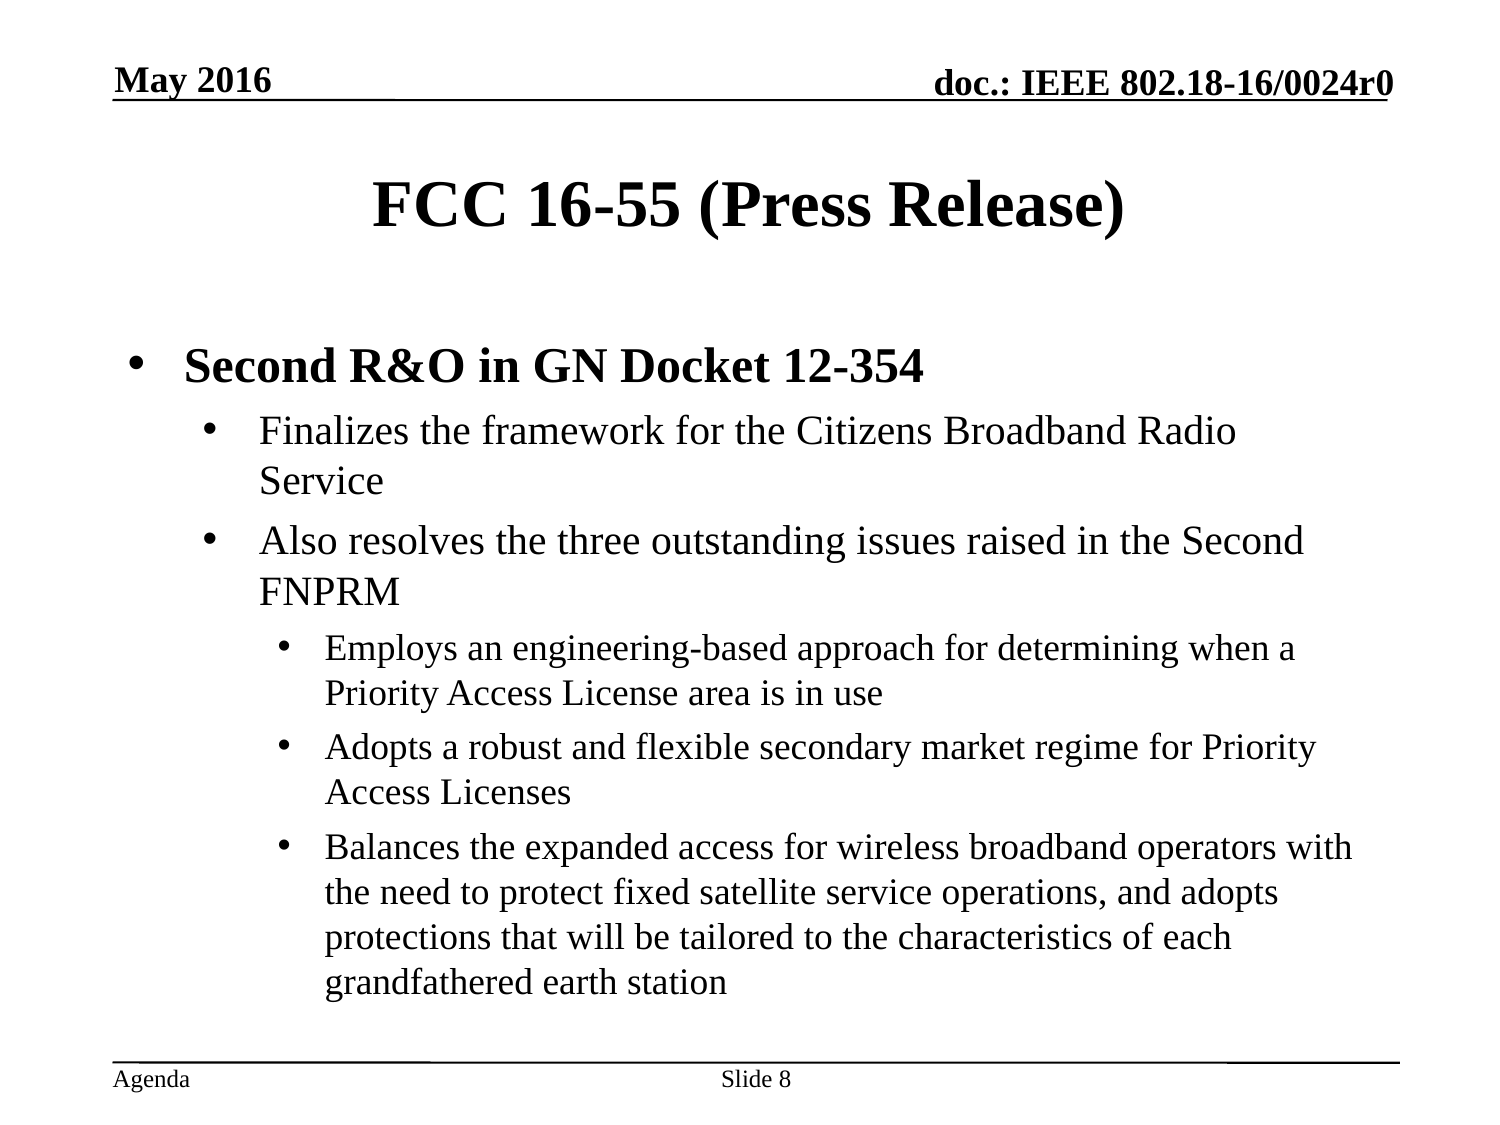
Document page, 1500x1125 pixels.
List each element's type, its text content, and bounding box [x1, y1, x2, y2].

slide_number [114, 54, 335, 101]
list Second R&O in GN Docket 12-354 Finalizes the framework for the Citizens Broadband Radio Service Also resolves the three outstanding issues raised in the Second FNPRM Employs an engineering-based approach for determining when a Priority Access License area is in use Adopts a robust and flexible secondary market regime for Priority Access Licenses Balances the expanded access for wireless broadband operators with the need to protect fixed satellite service operations, and adopts protections that will be tailored to the characteristics of each grandfathered earth station [112, 324, 1388, 1000]
slide_number Slide 8 [712, 1061, 800, 1123]
title FCC 16-55 (Press Release) [112, 112, 1388, 288]
